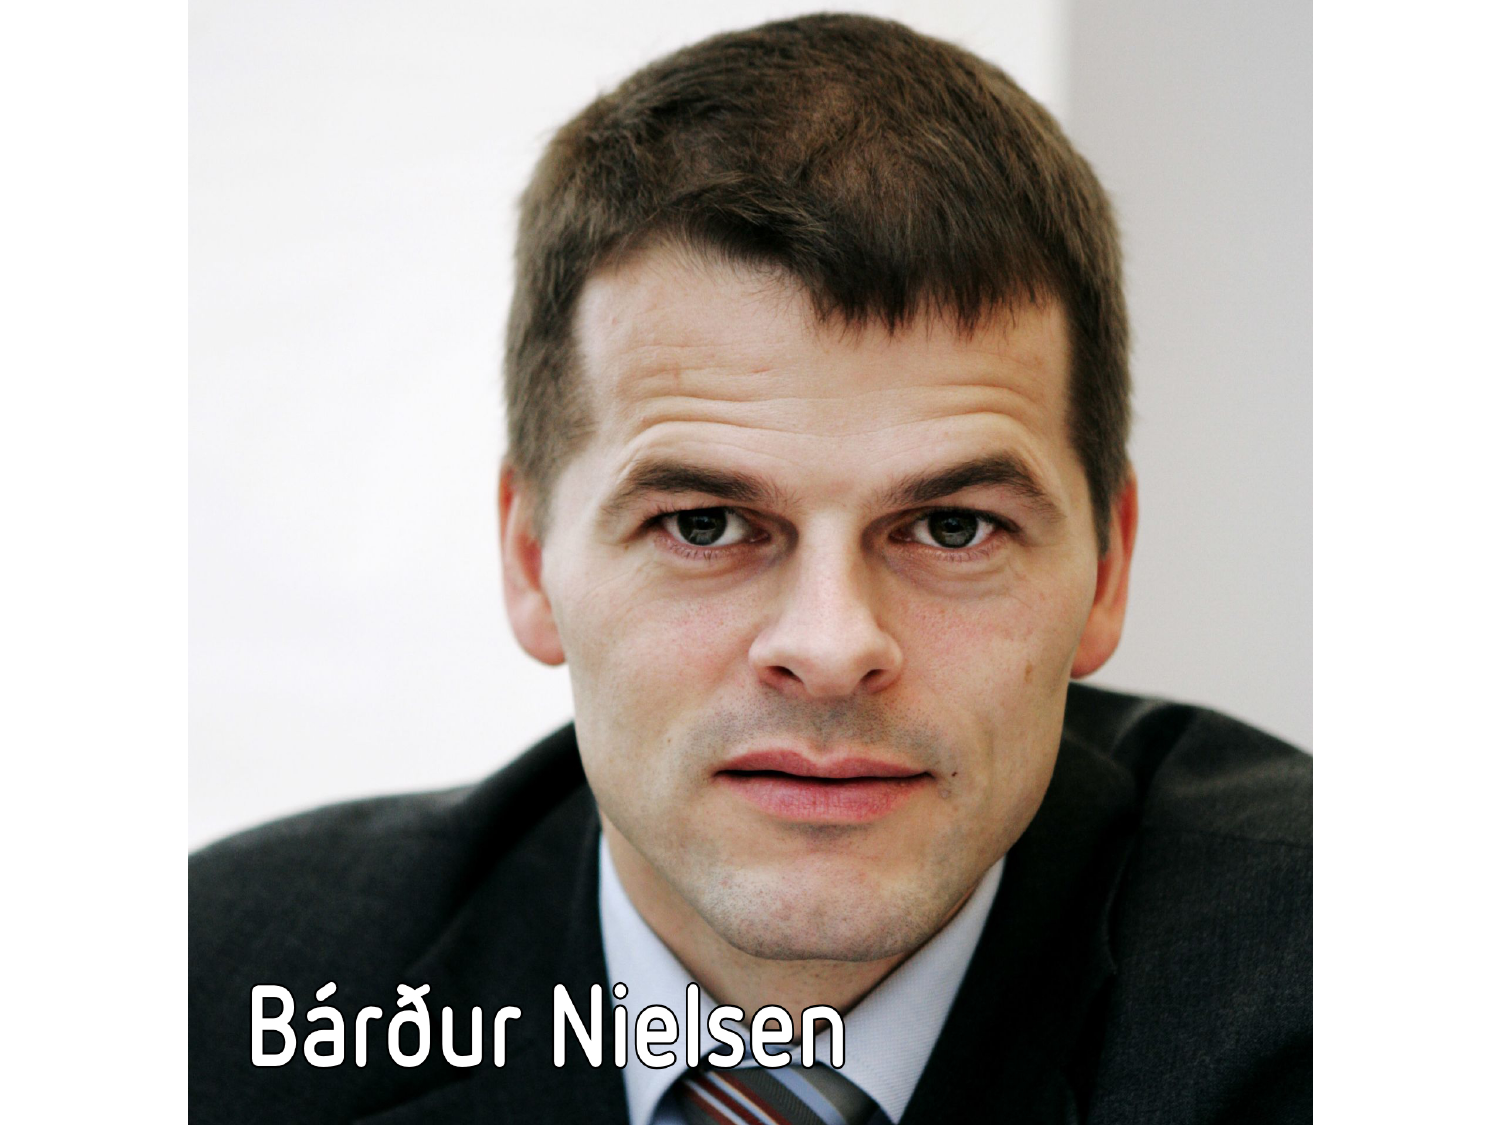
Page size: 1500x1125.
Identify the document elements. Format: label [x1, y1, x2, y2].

picture [187, 0, 1313, 1125]
